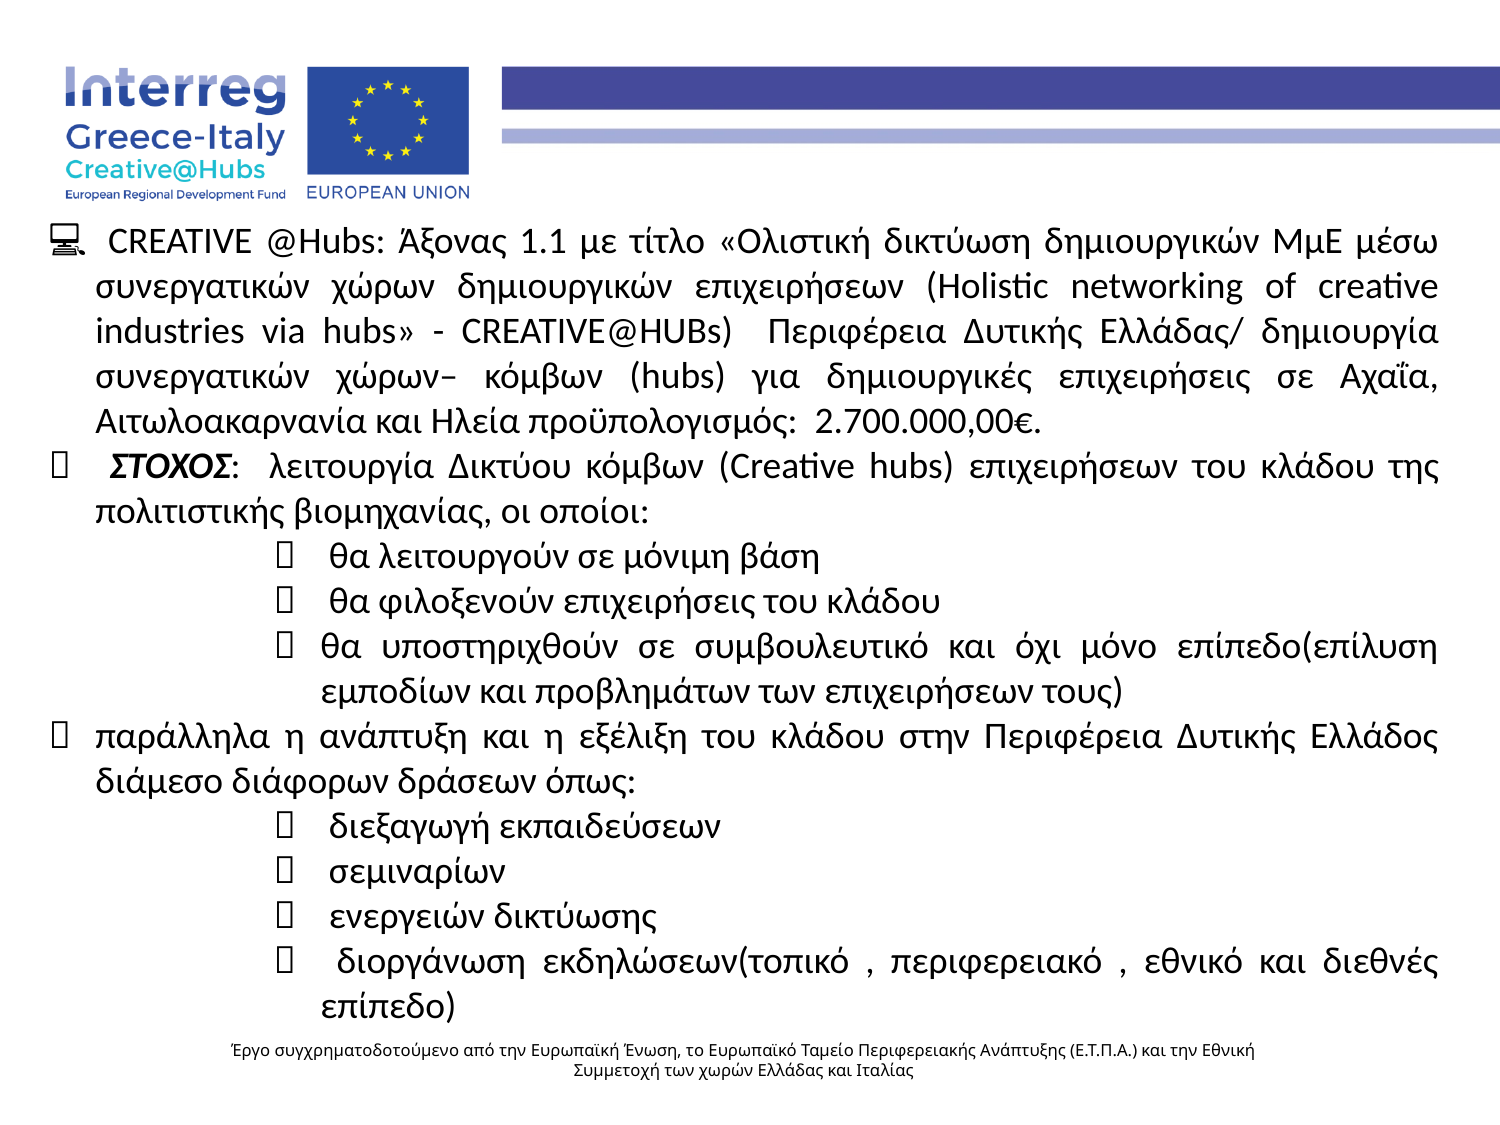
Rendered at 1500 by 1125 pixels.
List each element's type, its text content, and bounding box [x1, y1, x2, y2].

picture [52, 54, 476, 210]
text_box Έργο συγχρηματοδοτούμενο από την Ευρωπαϊκή Ένωση, το Ευρωπαϊκό Ταμείο Περιφερειακής Ανάπτυξης (Ε.Τ.Π.Α.) και την Εθνική Συμμετοχή των χωρών Ελλάδας και Ιταλίας [212, 1032, 1276, 1087]
picture [501, 66, 1500, 153]
